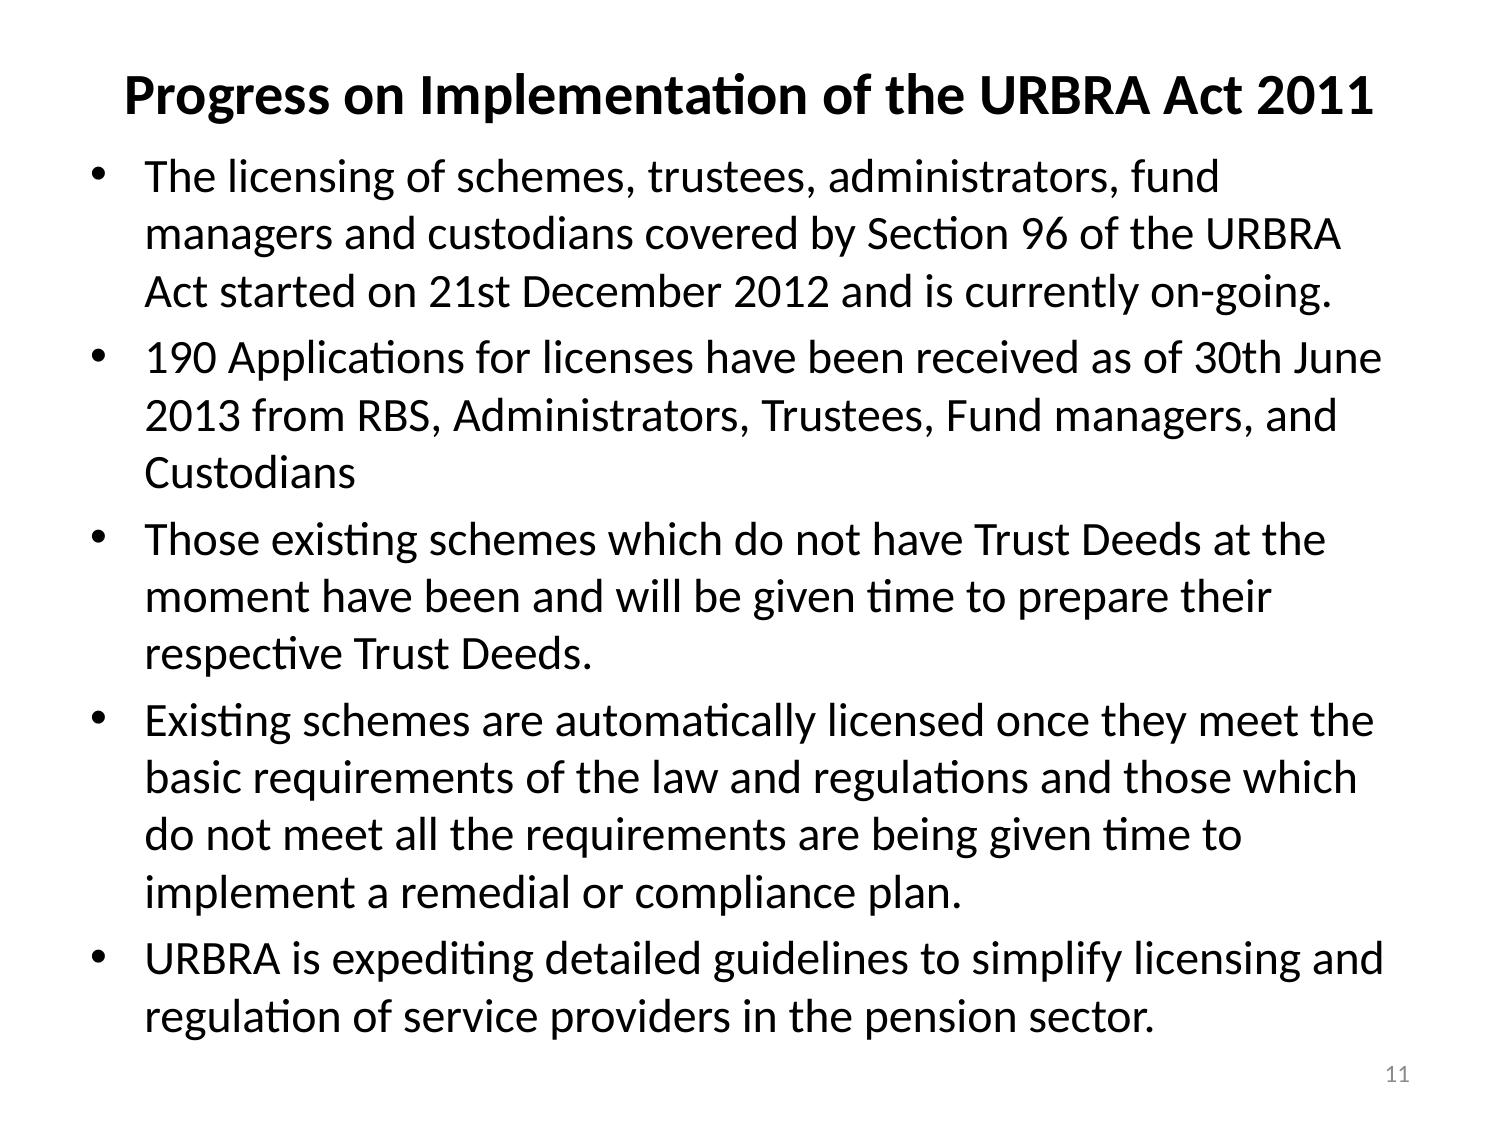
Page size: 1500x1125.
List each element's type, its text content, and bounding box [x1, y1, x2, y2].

list The licensing of schemes, trustees, administrators, fund managers and custodians covered by Section 96 of the URBRA Act started on 21st December 2012 and is currently on-going. 190 Applications for licenses have been received as of 30th June 2013 from RBS, Administrators, Trustees, Fund managers, and Custodians Those existing schemes which do not have Trust Deeds at the moment have been and will be given time to prepare their respective Trust Deeds. Existing schemes are automatically licensed once they meet the basic requirements of the law and regulations and those which do not meet all the requirements are being given time to implement a remedial or compliance plan. URBRA is expediting detailed guidelines to simplify licensing and regulation of service providers in the pension sector. [75, 137, 1425, 1050]
slide_number 11 [1074, 1042, 1425, 1103]
title Progress on Implementation of the URBRA Act 2011 [75, 45, 1425, 137]
